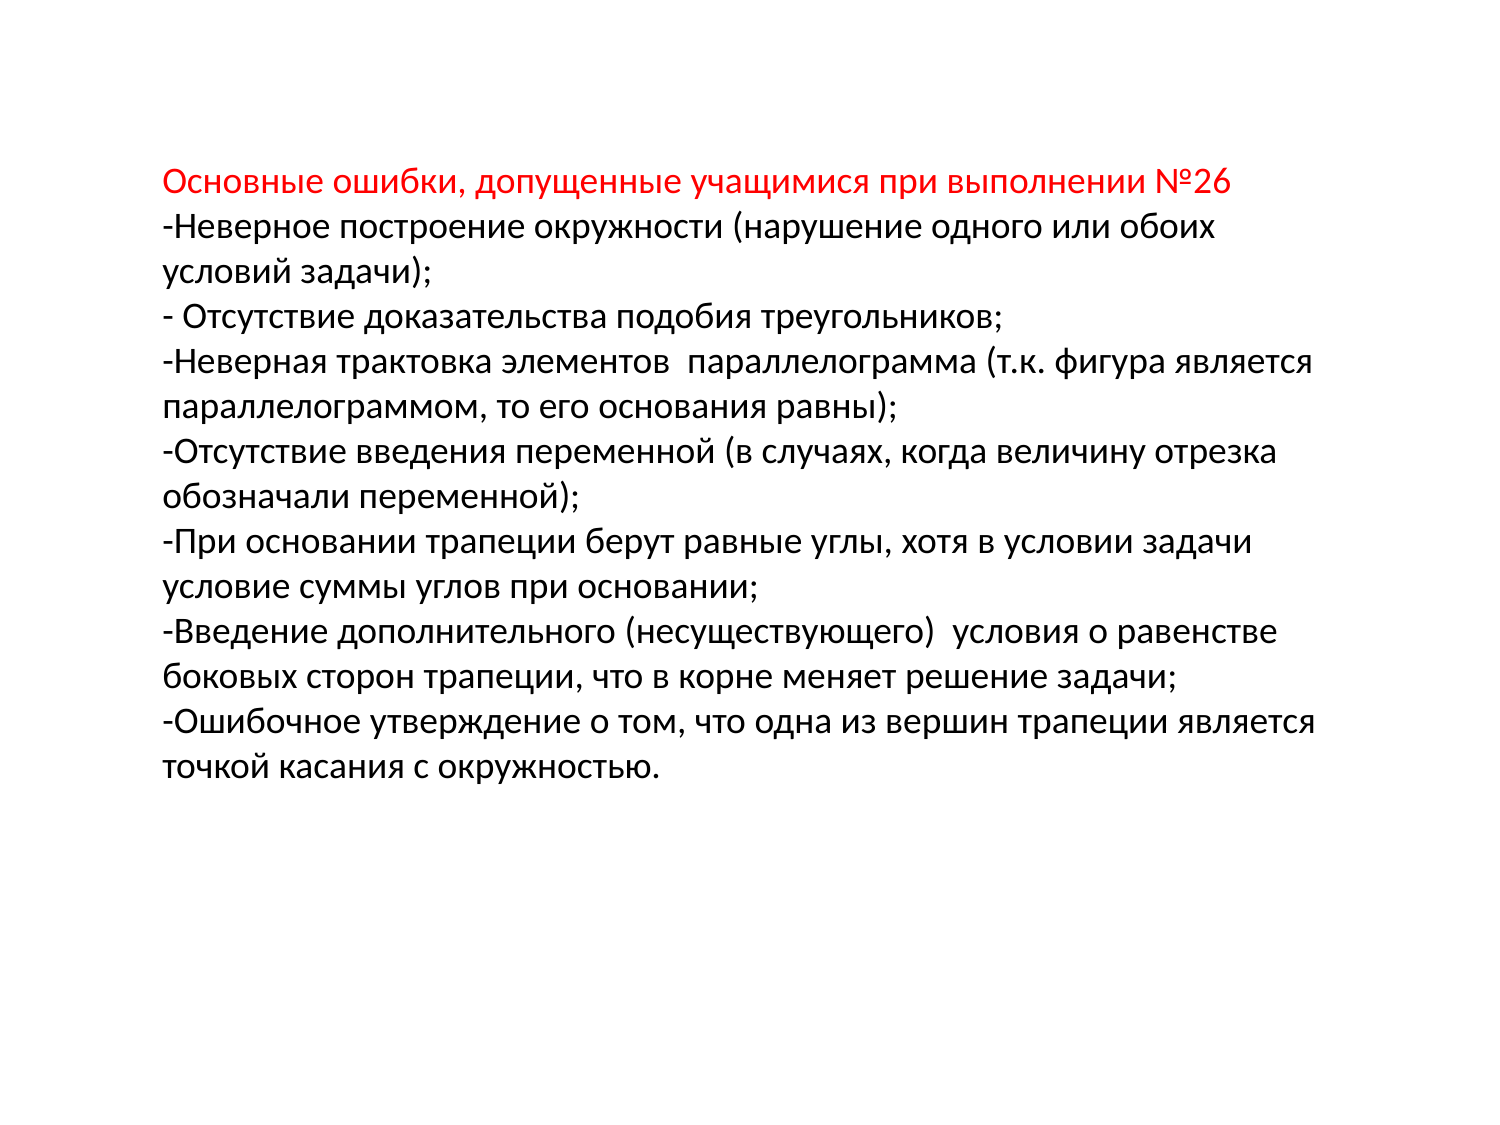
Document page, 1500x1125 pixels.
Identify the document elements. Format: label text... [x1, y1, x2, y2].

text_box Основные ошибки, допущенные учащимися при выполнении №26 -Неверное построение окружности (нарушение одного или обоих условий задачи); - Отсутствие доказательства подобия треугольников; -Неверная трактовка элементов параллелограмма (т.к. фигура является параллелограммом, то его основания равны); -Отсутствие введения переменной (в случаях, когда величину отрезка обозначали переменной); -При основании трапеции берут равные углы, хотя в условии задачи условие суммы углов при основании; -Введение дополнительного (несуществующего) условия о равенстве боковых сторон трапеции, что в корне меняет решение задачи; -Ошибочное утверждение о том, что одна из вершин трапеции является точкой касания с окружностью. [147, 148, 1365, 794]
